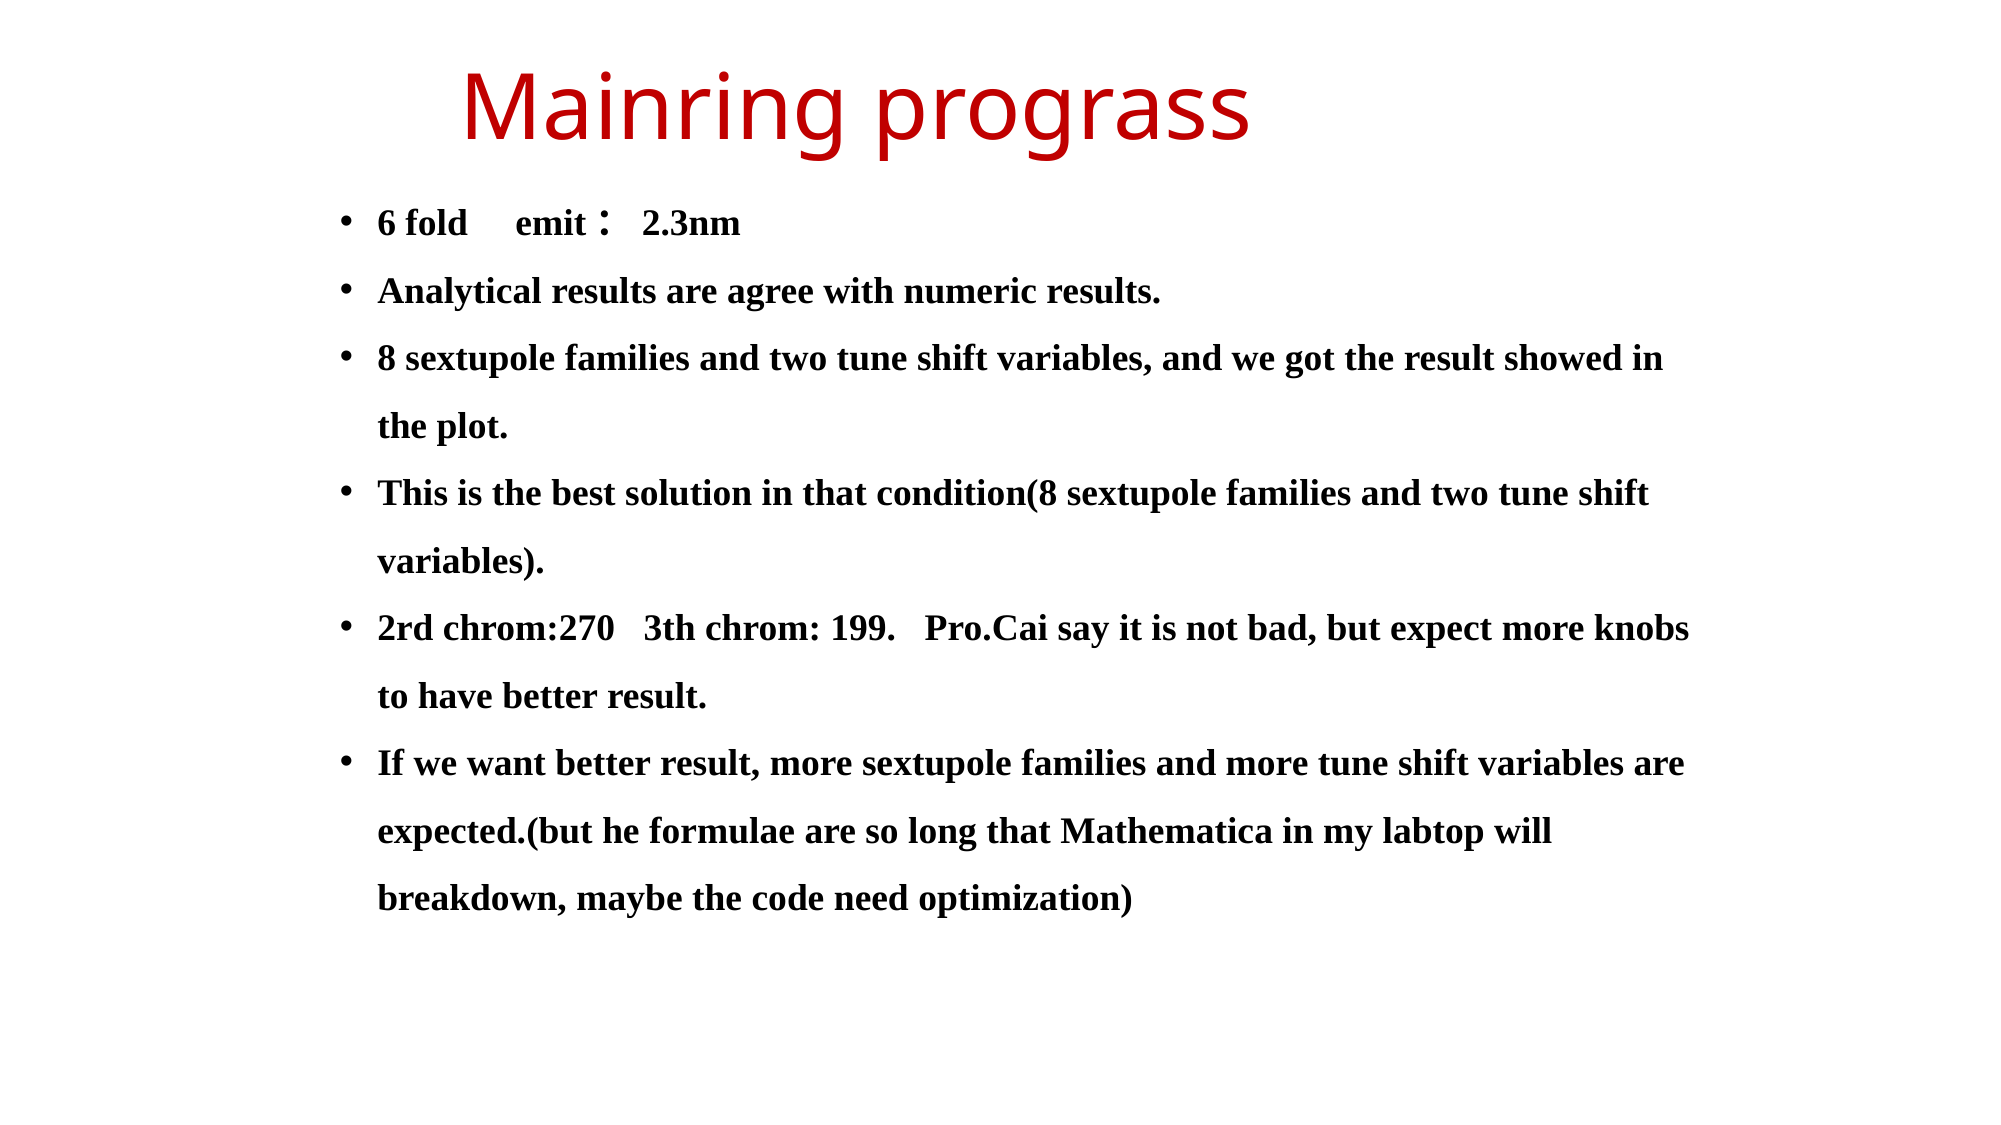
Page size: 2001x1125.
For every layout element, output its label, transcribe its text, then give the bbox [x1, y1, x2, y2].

text_box 6 fold emit：2.3nm Analytical results are agree with numeric results. 8 sextupole families and two tune shift variables, and we got the result showed in the plot. This is the best solution in that condition(8 sextupole families and two tune shift variables). 2rd chrom:270 3th chrom: 199. Pro.Cai say it is not bad, but expect more knobs to have better result. If we want better result, more sextupole families and more tune shift variables are expected.(but he formulae are so long that Mathematica in my labtop will breakdown, maybe the code need optimization) [324, 168, 1721, 1035]
text_box Mainring prograss [444, 8, 1508, 168]
